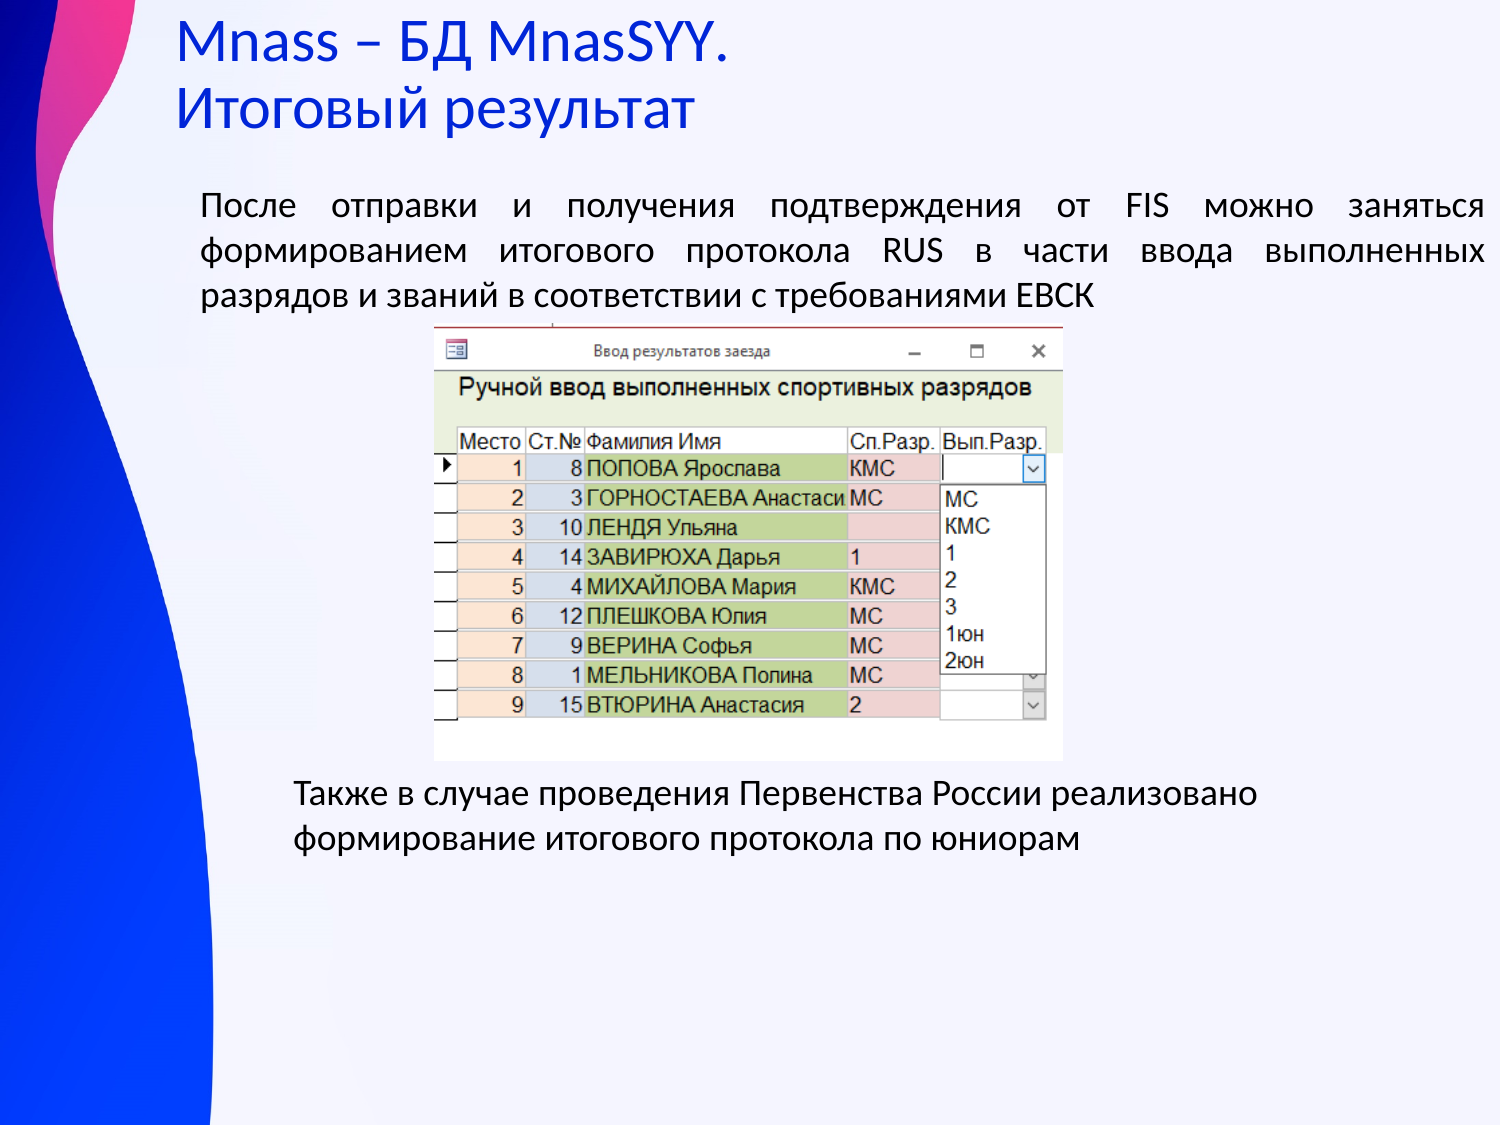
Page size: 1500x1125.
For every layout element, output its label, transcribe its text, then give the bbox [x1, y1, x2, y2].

title Mnass – БД MnasSYY. Итоговый результат [160, 0, 1500, 151]
text_box Также в случае проведения Первенства России реализовано формирование итогового протокола по юниорам [278, 760, 1500, 866]
text_box После отправки и получения подтверждения от FIS можно заняться формированием итогового протокола RUS в части ввода выполненных разрядов и званий в соответствии с требованиями ЕВСК [185, 172, 1500, 323]
picture [0, 0, 1500, 1125]
